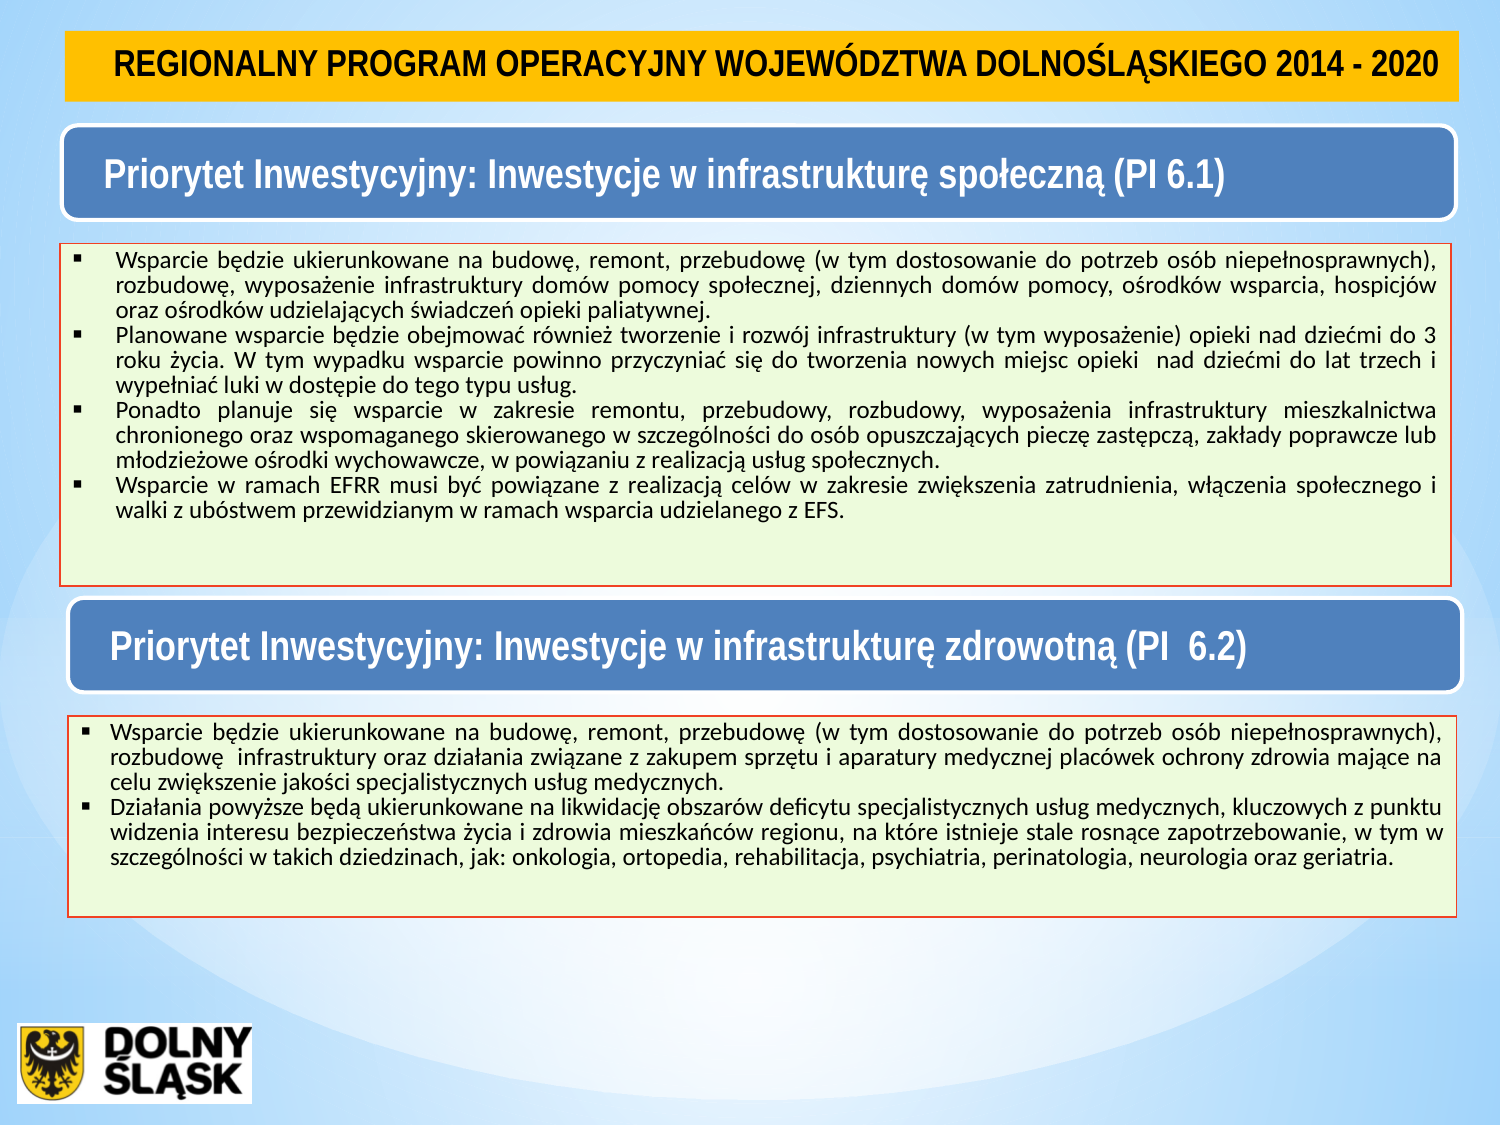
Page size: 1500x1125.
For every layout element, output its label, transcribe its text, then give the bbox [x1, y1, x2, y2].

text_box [67, 597, 1463, 693]
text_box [61, 125, 1457, 221]
table_header Wsparcie będzie ukierunkowane na budowę, remont, przebudowę (w tym dostosowanie do potrzeb osób niepełnosprawnych), rozbudowę infrastruktury oraz działania związane z zakupem sprzętu i aparatury medycznej placówek ochrony zdrowia mające na celu zwiększenie jakości specjalistycznych usług medycznych. Działania powyższe będą ukierunkowane na likwidację obszarów deficytu specjalistycznych usług medycznych, kluczowych z punktu widzenia interesu bezpieczeństwa życia i zdrowia mieszkańców regionu, na które istnieje stale rosnące zapotrzebowanie, w tym w szczególności w takich dziedzinach, jak: onkologia, ortopedia, rehabilitacja, psychiatria, perinatologia, neurologia oraz geriatria. [69, 717, 1456, 916]
picture [17, 1022, 252, 1104]
table_header Wsparcie będzie ukierunkowane na budowę, remont, przebudowę (w tym dostosowanie do potrzeb osób niepełnosprawnych), rozbudowę, wyposażenie infrastruktury domów pomocy społecznej, dziennych domów pomocy, ośrodków wsparcia, hospicjów oraz ośrodków udzielających świadczeń opieki paliatywnej. Planowane wsparcie będzie obejmować również tworzenie i rozwój infrastruktury (w tym wyposażenie) opieki nad dziećmi do 3 roku życia. W tym wypadku wsparcie powinno przyczyniać się do tworzenia nowych miejsc opieki nad dziećmi do lat trzech i wypełniać luki w dostępie do tego typu usług. Ponadto planuje się wsparcie w zakresie remontu, przebudowy, rozbudowy, wyposażenia infrastruktury mieszkalnictwa chronionego oraz wspomaganego skierowanego w szczególności do osób opuszczających pieczę zastępczą, zakłady poprawcze lub młodzieżowe ośrodki wychowawcze, w powiązaniu z realizacją usług społecznych. Wsparcie w ramach EFRR musi być powiązane z realizacją celów w zakresie zwiększenia zatrudnienia, włączenia społecznego i walki z ubóstwem przewidzianym w ramach wsparcia udzielanego z EFS. [61, 244, 1450, 585]
title Regionalny Program Operacyjny Województwa Dolnośląskiego 2014 - 2020 [64, 30, 1459, 102]
